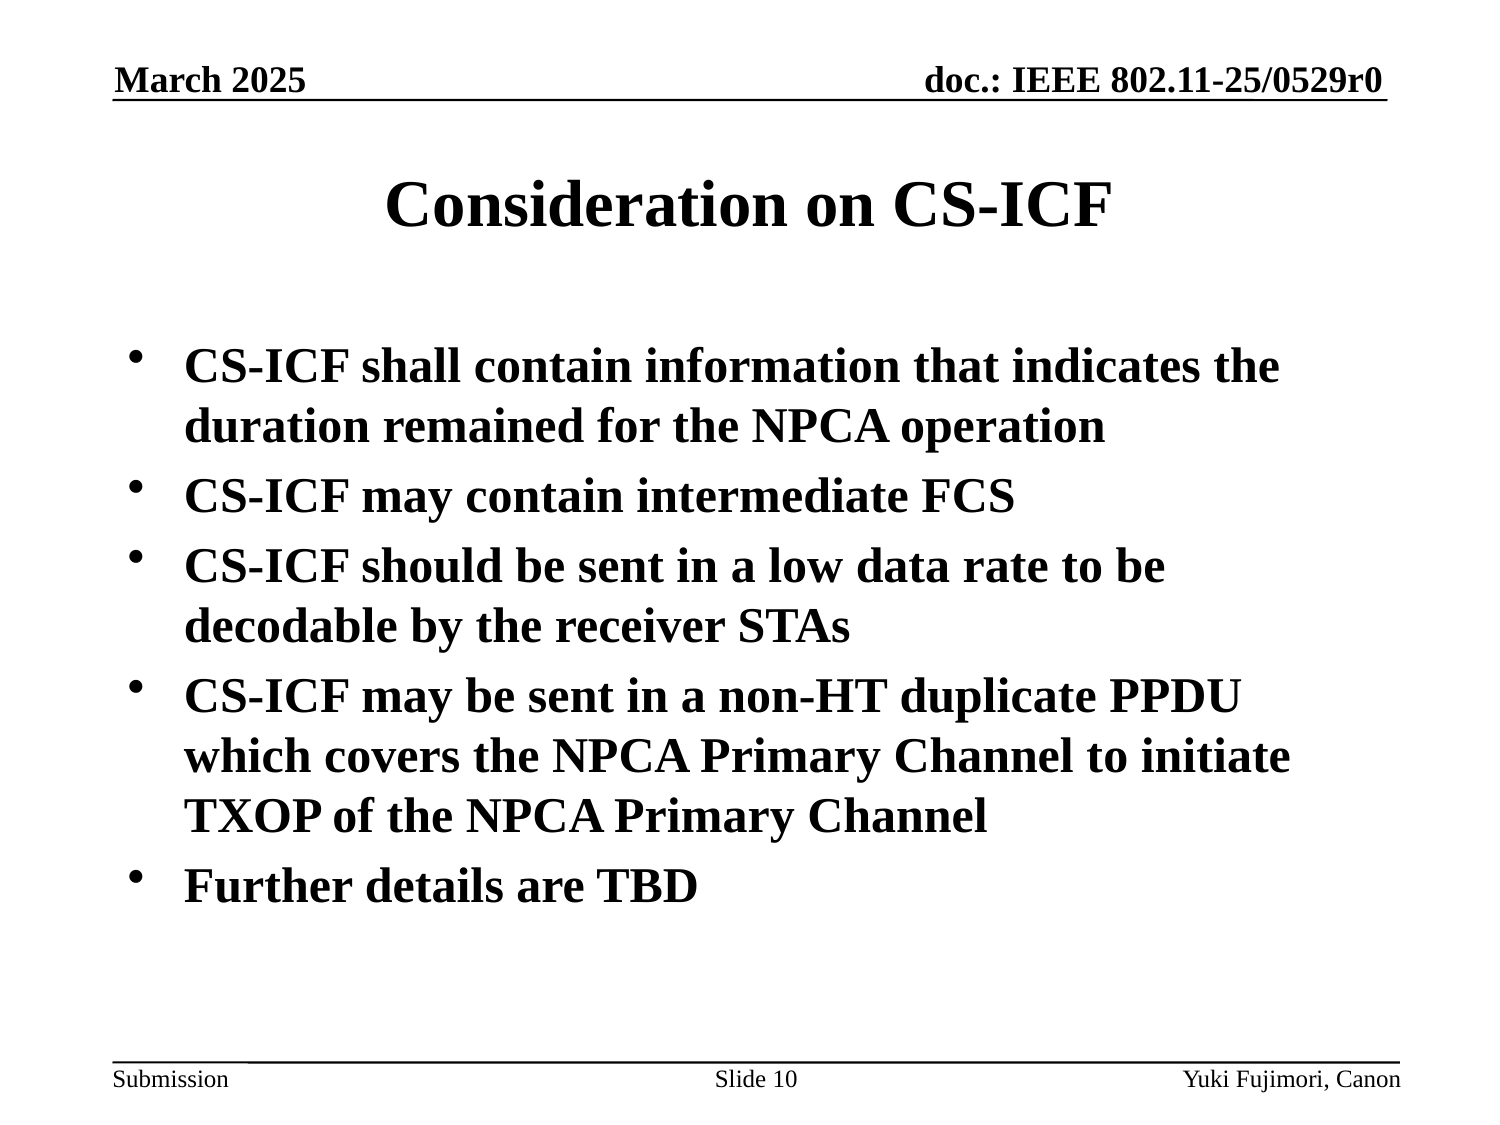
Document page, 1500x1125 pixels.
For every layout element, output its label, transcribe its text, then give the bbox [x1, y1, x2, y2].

slide_number Slide 10 [712, 1062, 800, 1093]
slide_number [114, 54, 309, 100]
list CS-ICF shall contain information that indicates the duration remained for the NPCA operation CS-ICF may contain intermediate FCS CS-ICF should be sent in a low data rate to be decodable by the receiver STAs CS-ICF may be sent in a non-HT duplicate PPDU which covers the NPCA Primary Channel to initiate TXOP of the NPCA Primary Channel Further details are TBD [112, 324, 1388, 1000]
title Consideration on CS-ICF [112, 112, 1388, 288]
footer Yuki Fujimori, Canon [1180, 1062, 1402, 1093]
